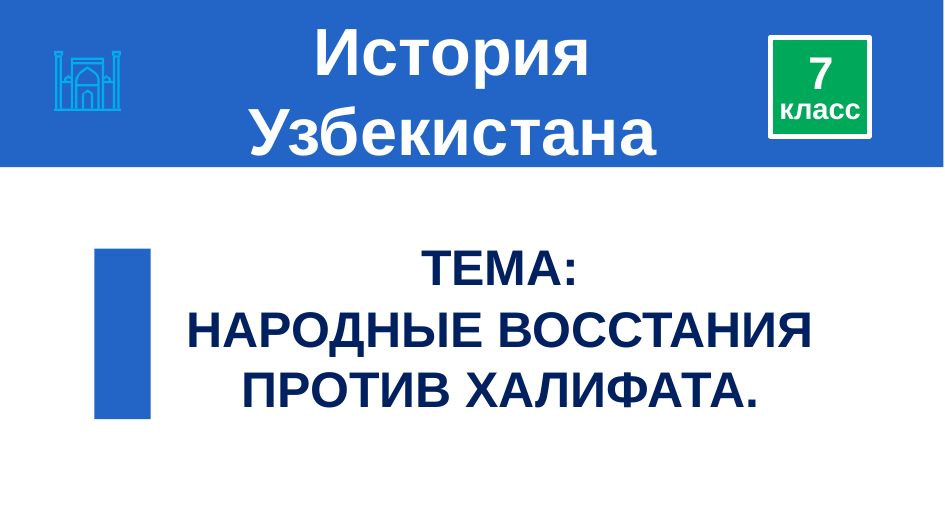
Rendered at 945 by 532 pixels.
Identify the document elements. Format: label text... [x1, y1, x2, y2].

text_box класс [779, 88, 870, 126]
title История Узбекистана [161, 5, 742, 169]
text_box [94, 248, 151, 420]
text_box [770, 37, 870, 137]
text_box 7 [806, 40, 836, 88]
text_box [0, 0, 944, 168]
text_box [54, 50, 121, 111]
text_box ТЕМА: НАРОДНЫЕ ВОССТАНИЯ ПРОТИВ ХАЛИФАТА. [128, 233, 870, 418]
